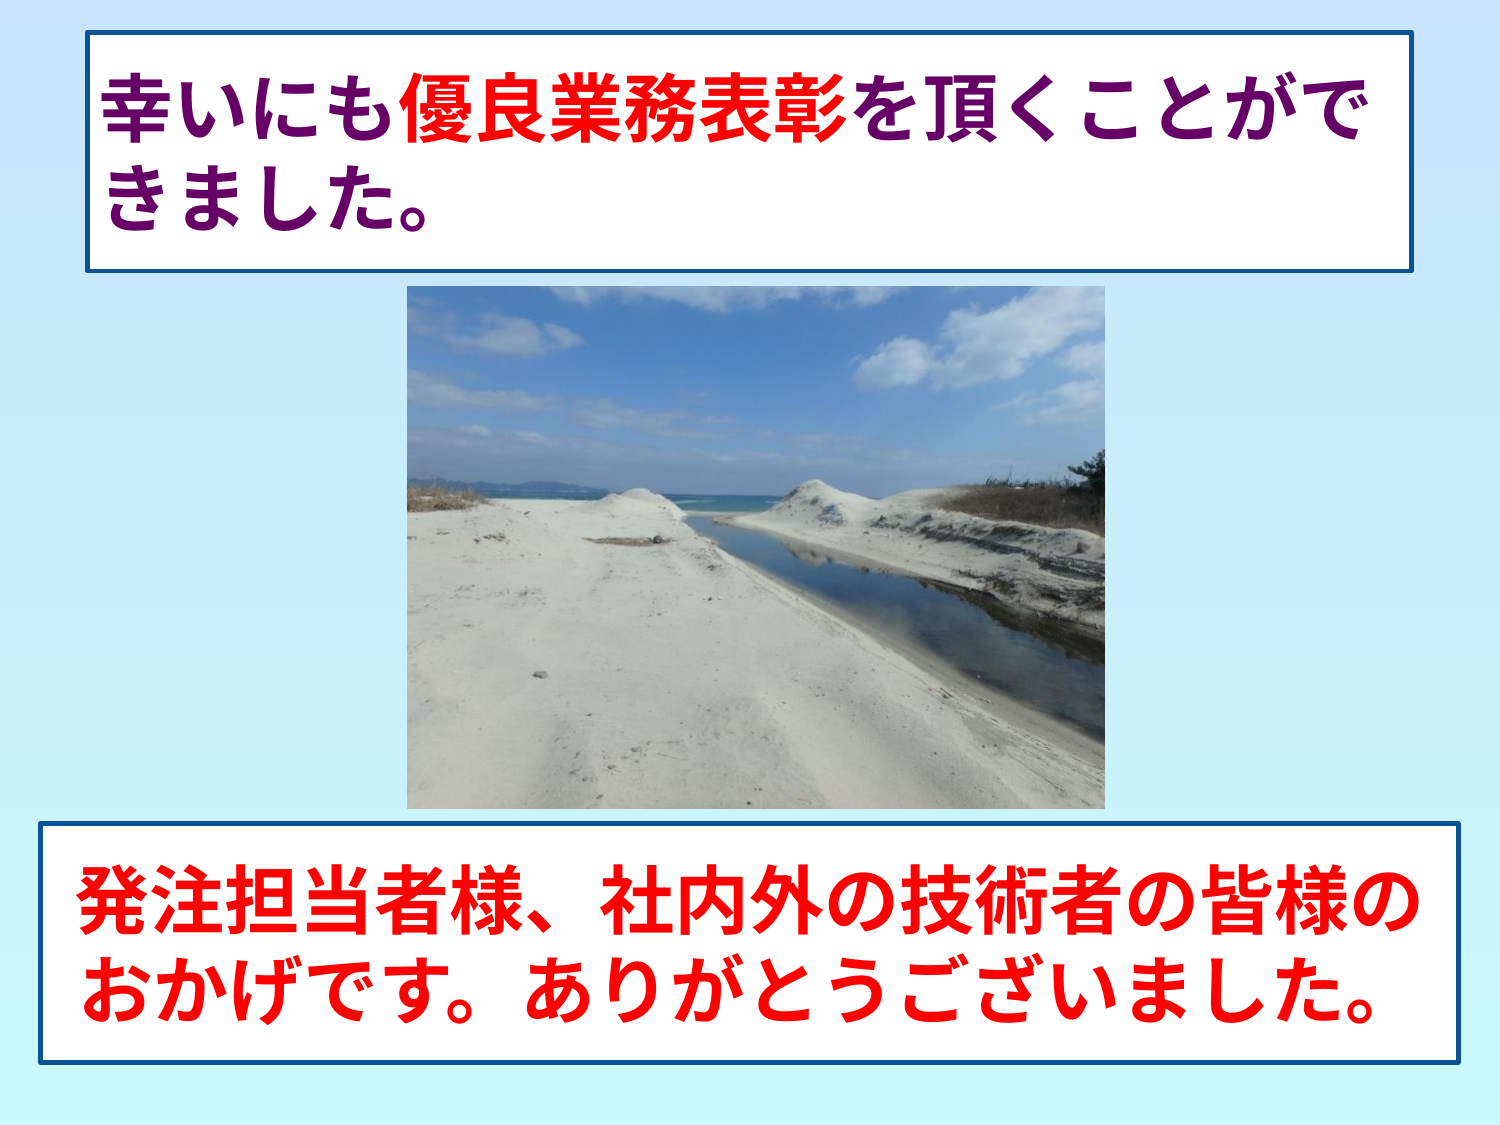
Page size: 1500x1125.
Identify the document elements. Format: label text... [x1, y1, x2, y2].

text_box 発注担当者様、社内外の技術者の皆様のおかげです。ありがとうございました。 [40, 823, 1459, 1063]
text_box 幸いにも優良業務表彰を頂くことができました。 [87, 32, 1412, 272]
picture [407, 285, 1105, 809]
